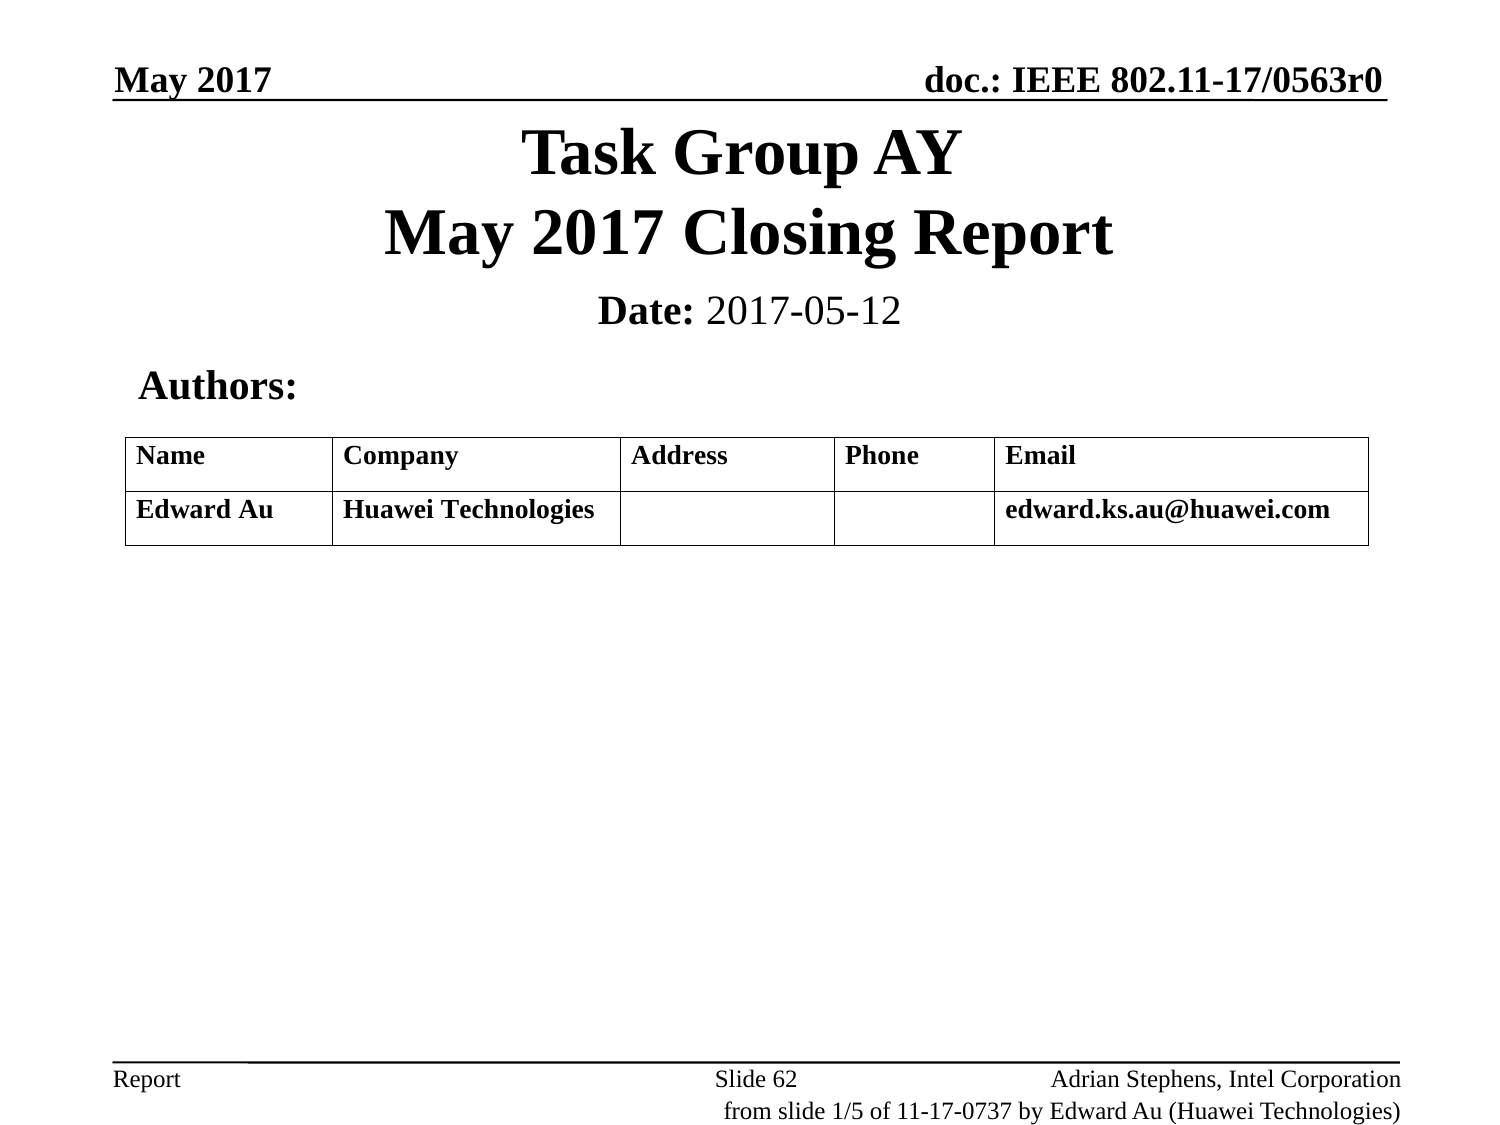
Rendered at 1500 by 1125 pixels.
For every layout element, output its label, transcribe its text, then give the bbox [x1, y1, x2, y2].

text_box Authors: [112, 349, 350, 413]
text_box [110, 437, 1394, 592]
list Date: 2017-05-12 [112, 275, 1388, 338]
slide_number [114, 54, 374, 101]
text_box from slide 1/5 of 11-17-0737 by Edward Au (Huawei Technologies) [343, 1087, 1417, 1125]
slide_number Slide 62 [711, 1061, 801, 1087]
title Task Group AY May 2017 Closing Report [0, 99, 1500, 275]
footer Adrian Stephens, Intel Corporation [1024, 1061, 1402, 1087]
